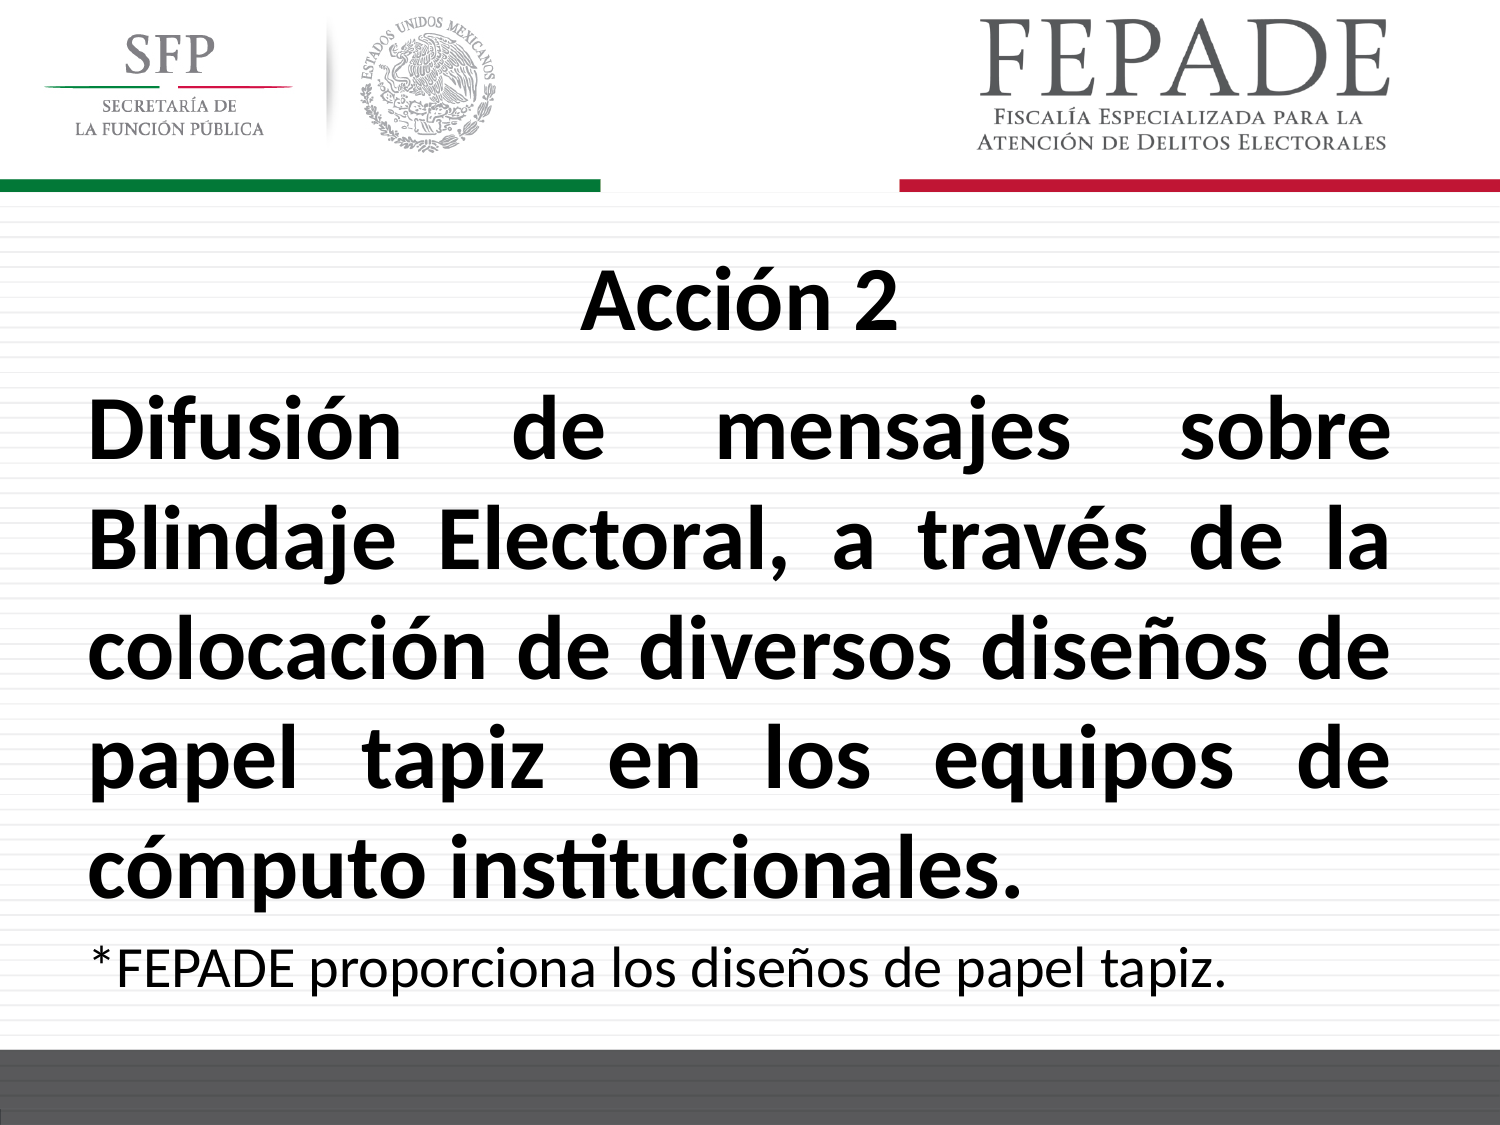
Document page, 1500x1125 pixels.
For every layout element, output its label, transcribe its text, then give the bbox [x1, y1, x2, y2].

picture [0, 0, 1500, 1125]
subtitle Acción 2 Difusión de mensajes sobre Blindaje Electoral, a través de la colocación de diversos diseños de papel tapiz en los equipos de cómputo institucionales. *FEPADE proporciona los diseños de papel tapiz. [72, 231, 1409, 905]
